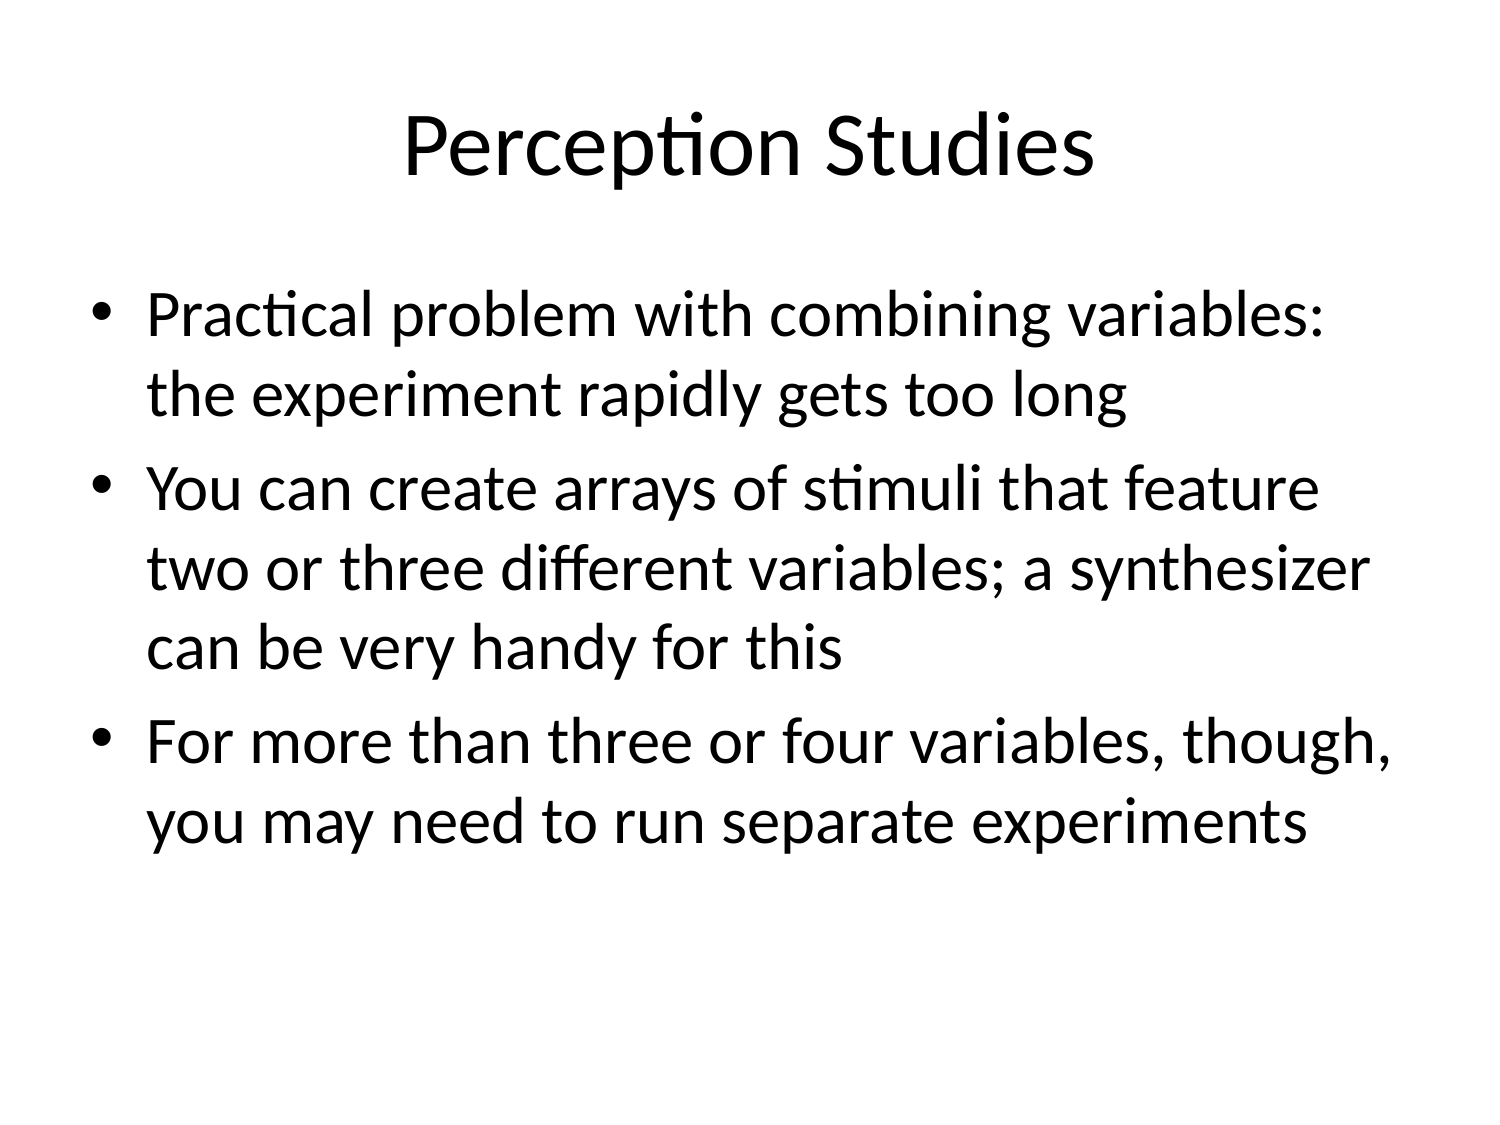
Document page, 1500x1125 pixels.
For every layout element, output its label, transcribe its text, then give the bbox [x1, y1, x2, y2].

list Practical problem with combining variables: the experiment rapidly gets too long You can create arrays of stimuli that feature two or three different variables; a synthesizer can be very handy for this For more than three or four variables, though, you may need to run separate experiments [75, 262, 1425, 1005]
title Perception Studies [75, 45, 1425, 233]
